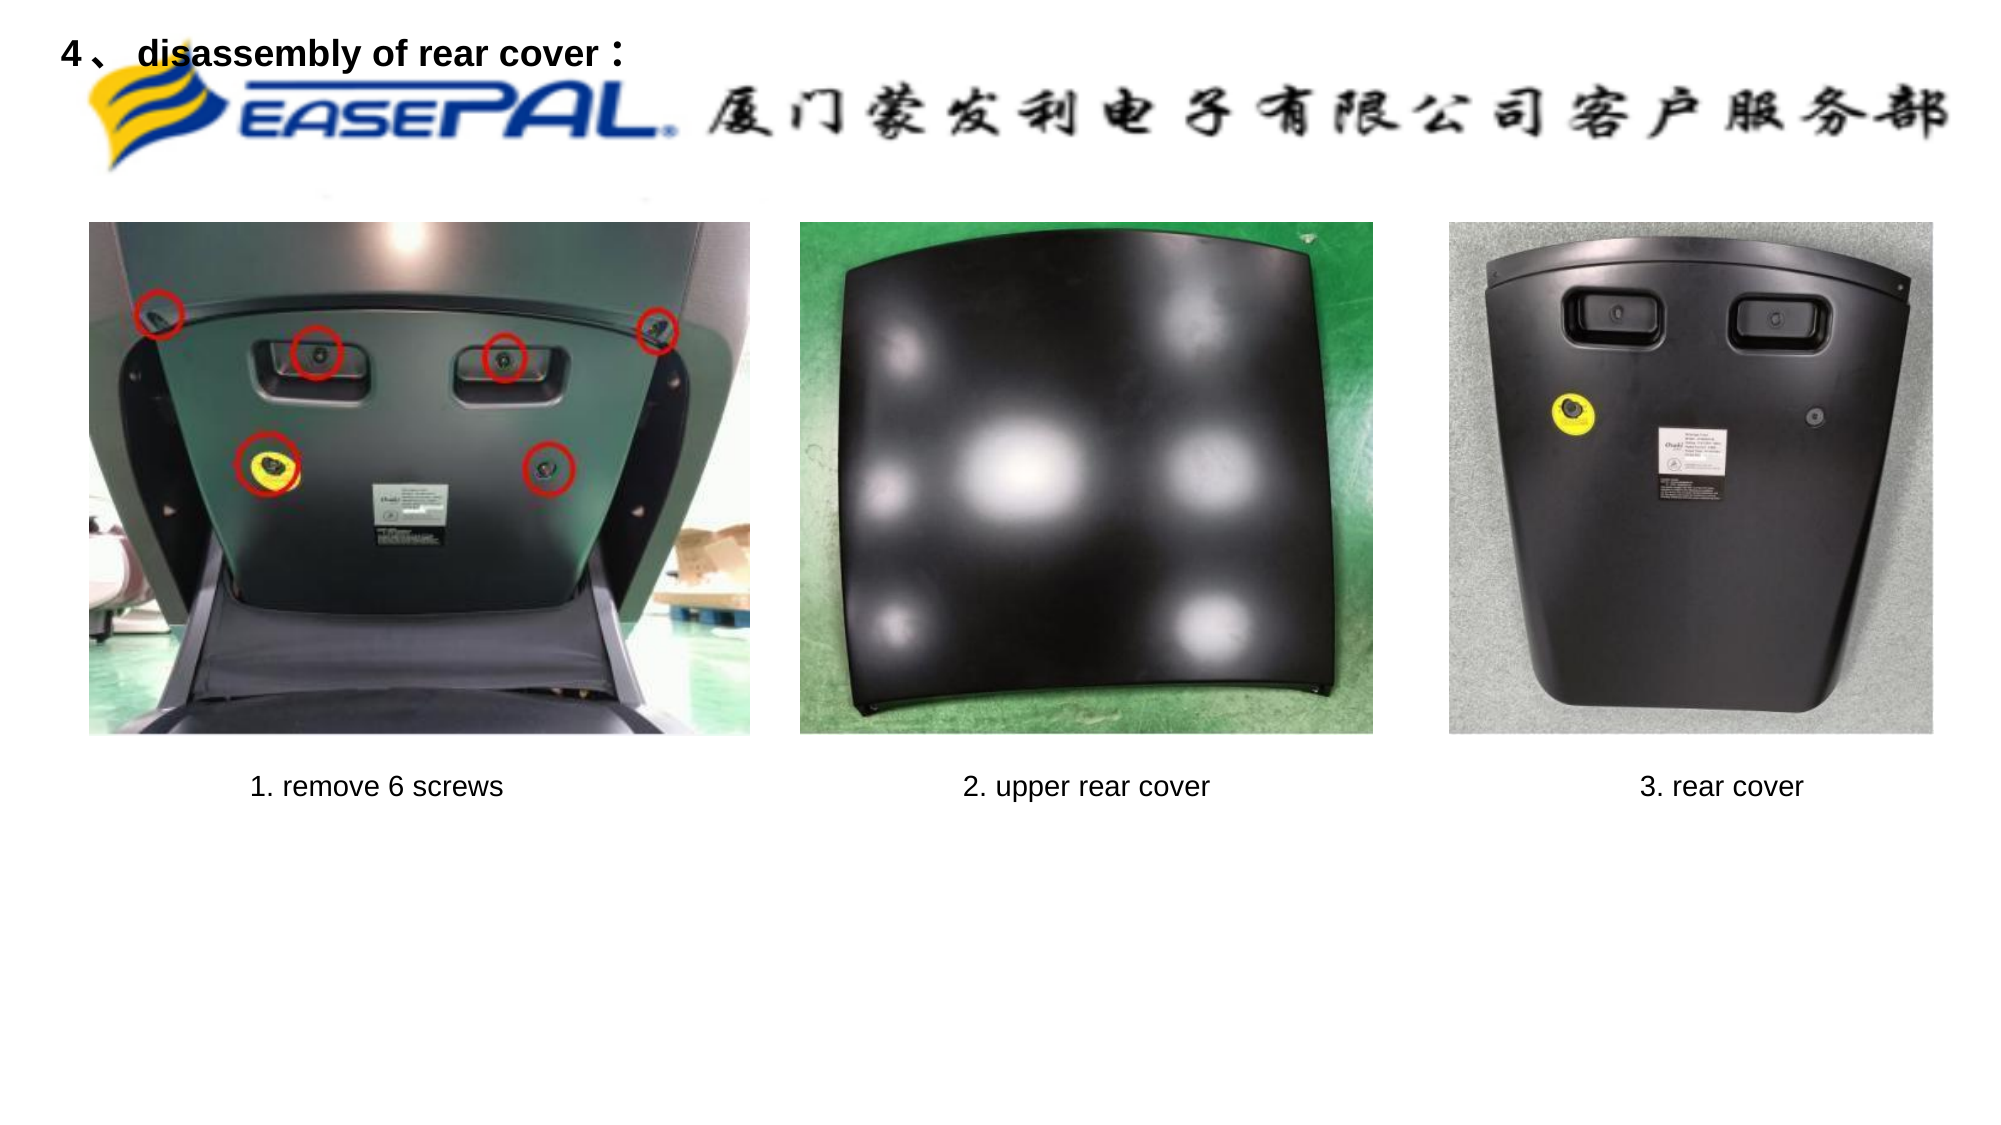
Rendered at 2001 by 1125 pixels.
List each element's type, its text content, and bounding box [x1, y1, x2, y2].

picture [0, 0, 2001, 1125]
text_box 3. rear cover [1511, 760, 1934, 810]
text_box 2. upper rear cover [875, 760, 1298, 810]
text_box 1. remove 6 screws [165, 760, 589, 810]
text_box 4、disassembly of rear cover： [46, 21, 700, 82]
